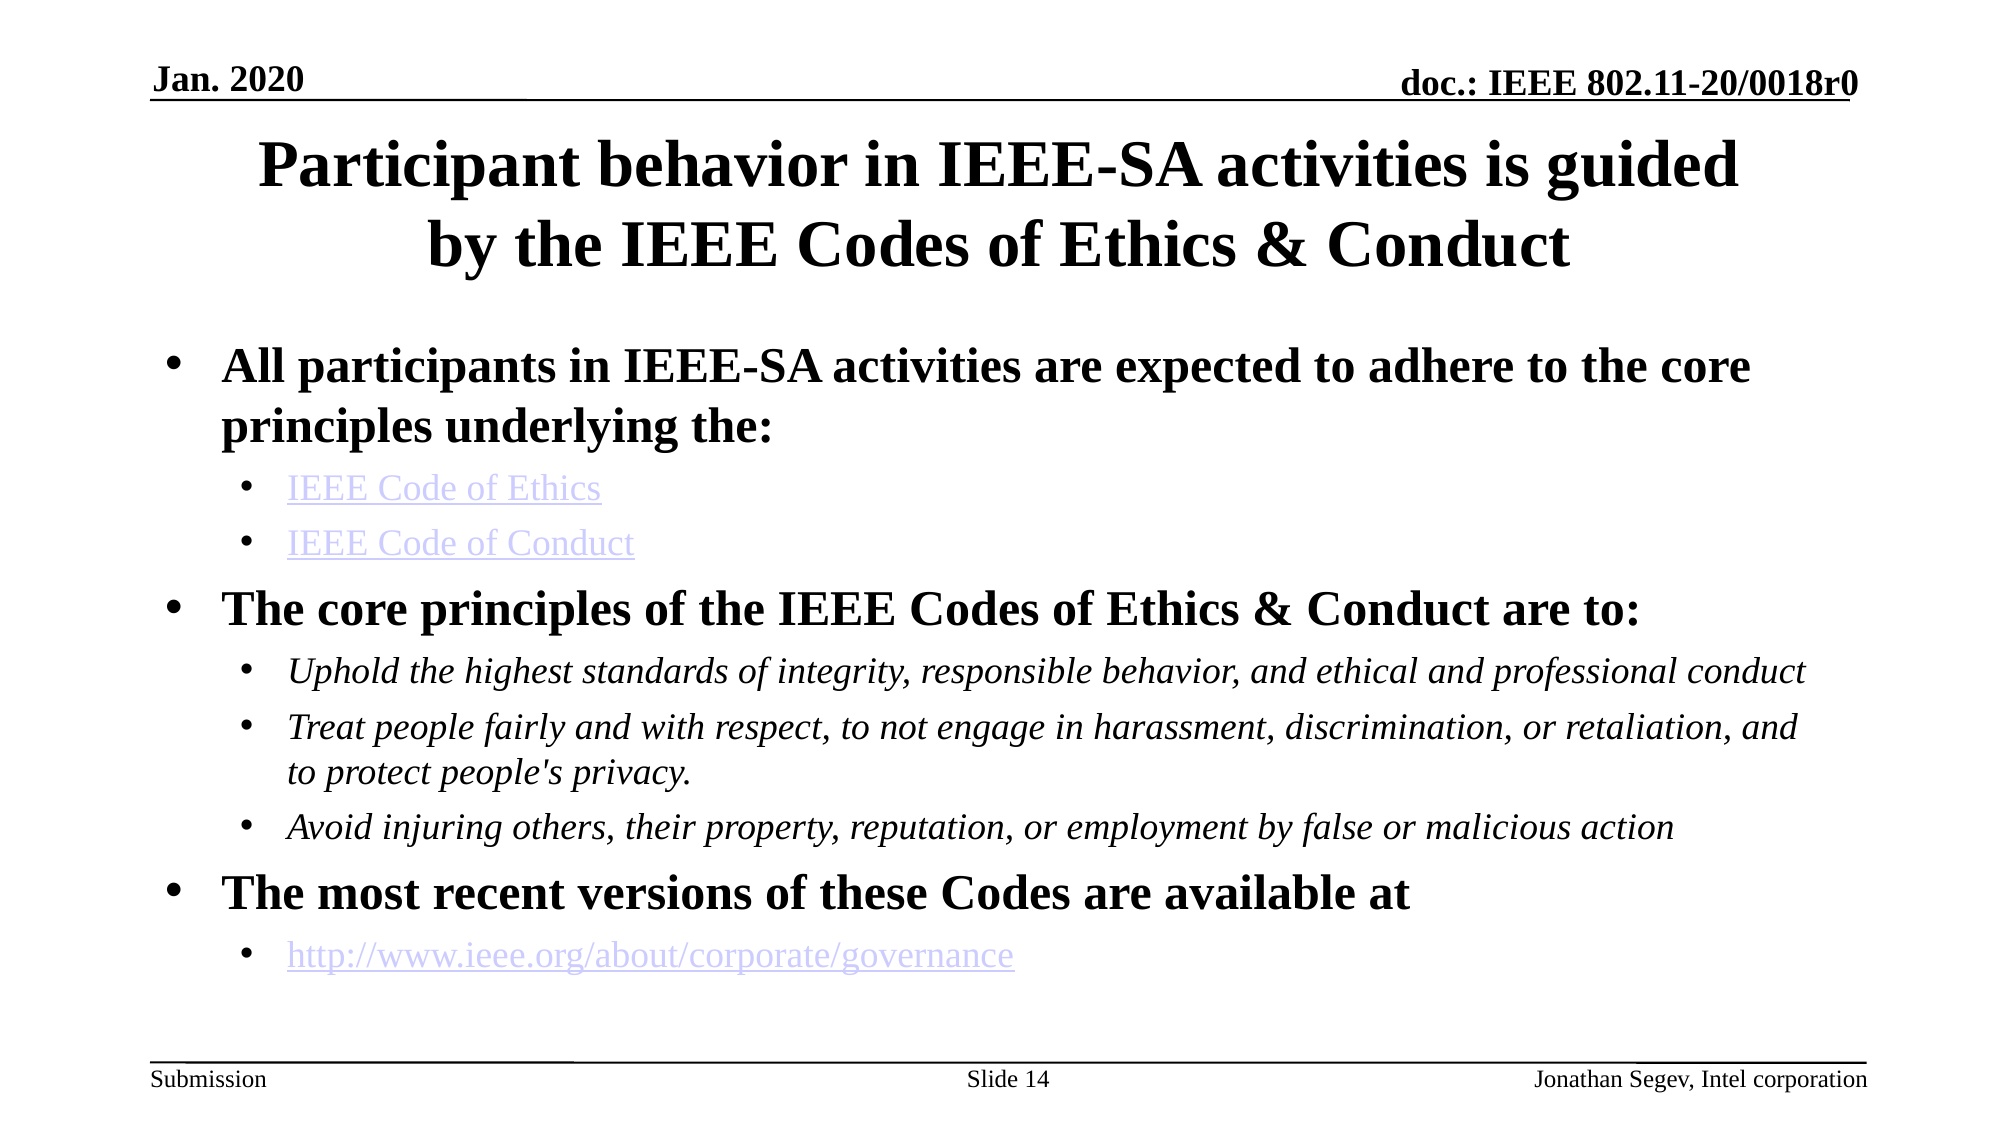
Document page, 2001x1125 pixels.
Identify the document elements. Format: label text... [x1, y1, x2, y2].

list All participants in IEEE-SA activities are expected to adhere to the core principles underlying the: IEEE Code of Ethics IEEE Code of Conduct The core principles of the IEEE Codes of Ethics & Conduct are to: Uphold the highest standards of integrity, responsible behavior, and ethical and professional conduct Treat people fairly and with respect, to not engage in harassment, discrimination, or retaliation, and to protect people's privacy. Avoid injuring others, their property, reputation, or employment by false or malicious action The most recent versions of these Codes are available at http://www.ieee.org/about/corporate/governance [149, 324, 1850, 1000]
slide_number Slide 14 [950, 1061, 1067, 1123]
title Participant behavior in IEEE-SA activities is guided by the IEEE Codes of Ethics & Conduct [149, 112, 1850, 288]
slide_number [152, 54, 563, 100]
footer Jonathan Segev, Intel corporation [1171, 1061, 1869, 1093]
